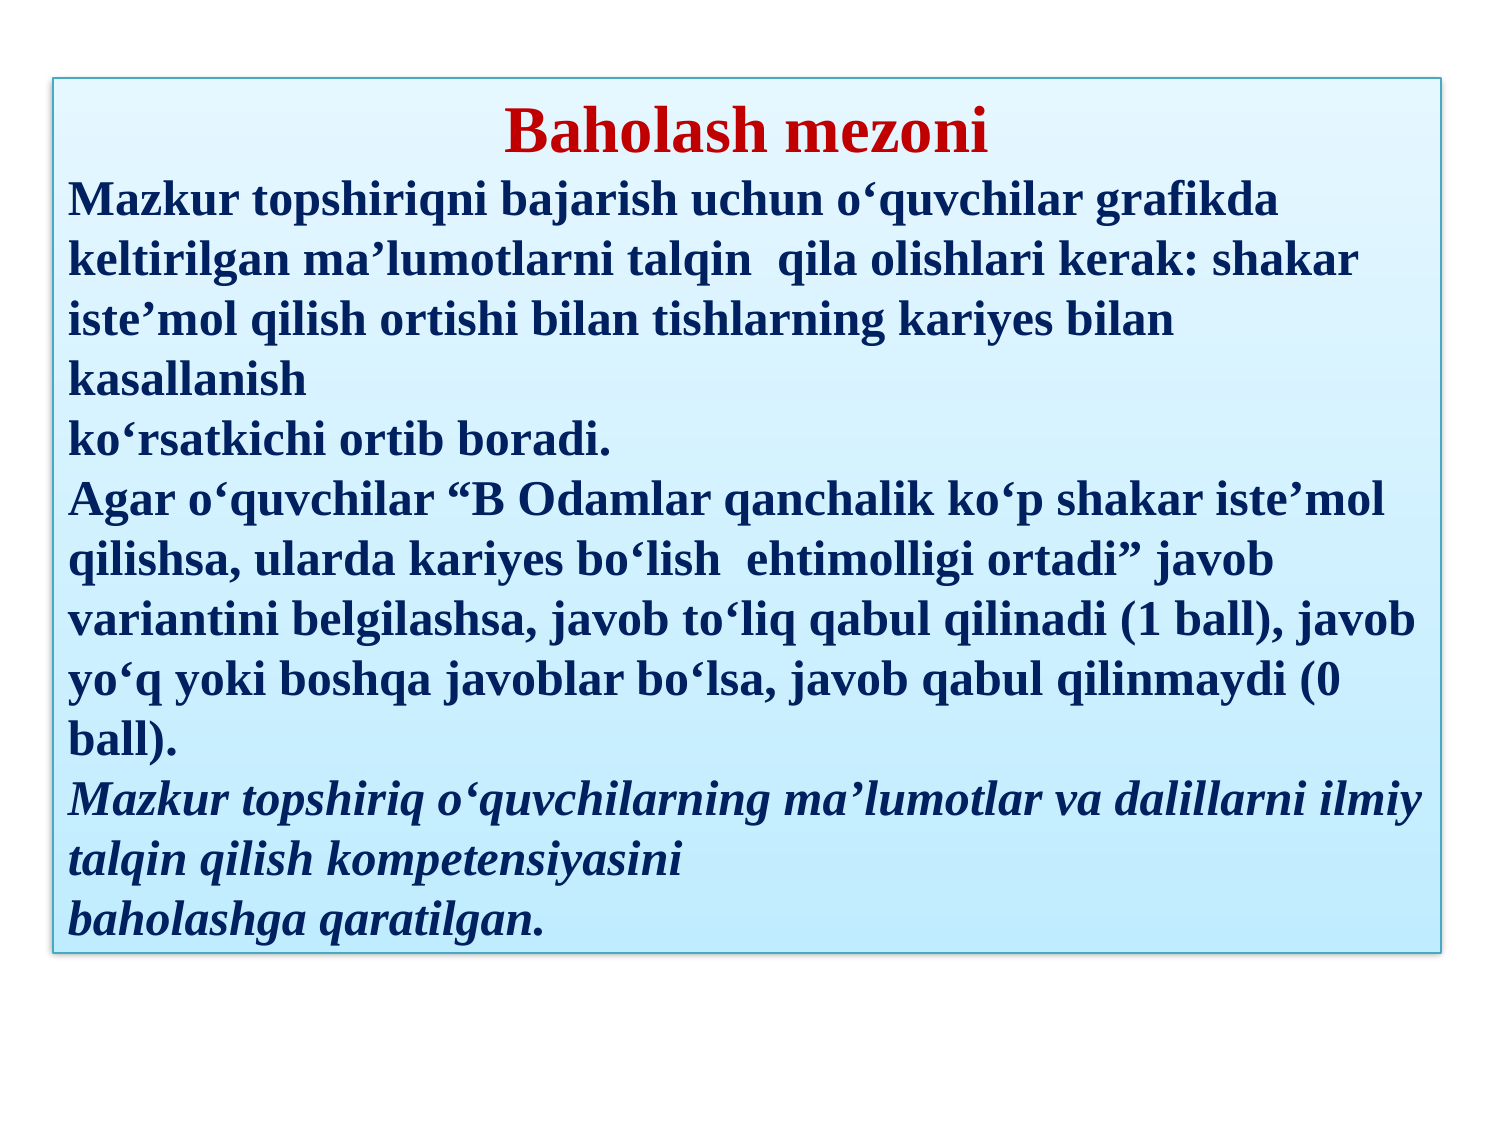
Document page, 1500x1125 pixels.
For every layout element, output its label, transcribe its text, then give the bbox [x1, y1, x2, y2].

text_box Baholash mezoni Mazkur topshiriqni bajarish uchun o‘quvchilar grafikda keltirilgan ma’lumotlarni talqin qila olishlari kerak: shakar iste’mol qilish ortishi bilan tishlarning kariyes bilan kasallanish ko‘rsatkichi ortib boradi. Agar o‘quvchilar “B Odamlar qanchalik ko‘p shakar iste’mol qilishsa, ularda kariyes bo‘lish ehtimolligi ortadi” javob variantini belgilashsa, javob to‘liq qabul qilinadi (1 ball), javob yo‘q yoki boshqa javoblar bo‘lsa, javob qabul qilinmaydi (0 ball). Mazkur topshiriq o‘quvchilarning ma’lumotlar va dalillarni ilmiy talqin qilish kompetensiyasini baholashga qaratilgan. [52, 77, 1442, 954]
